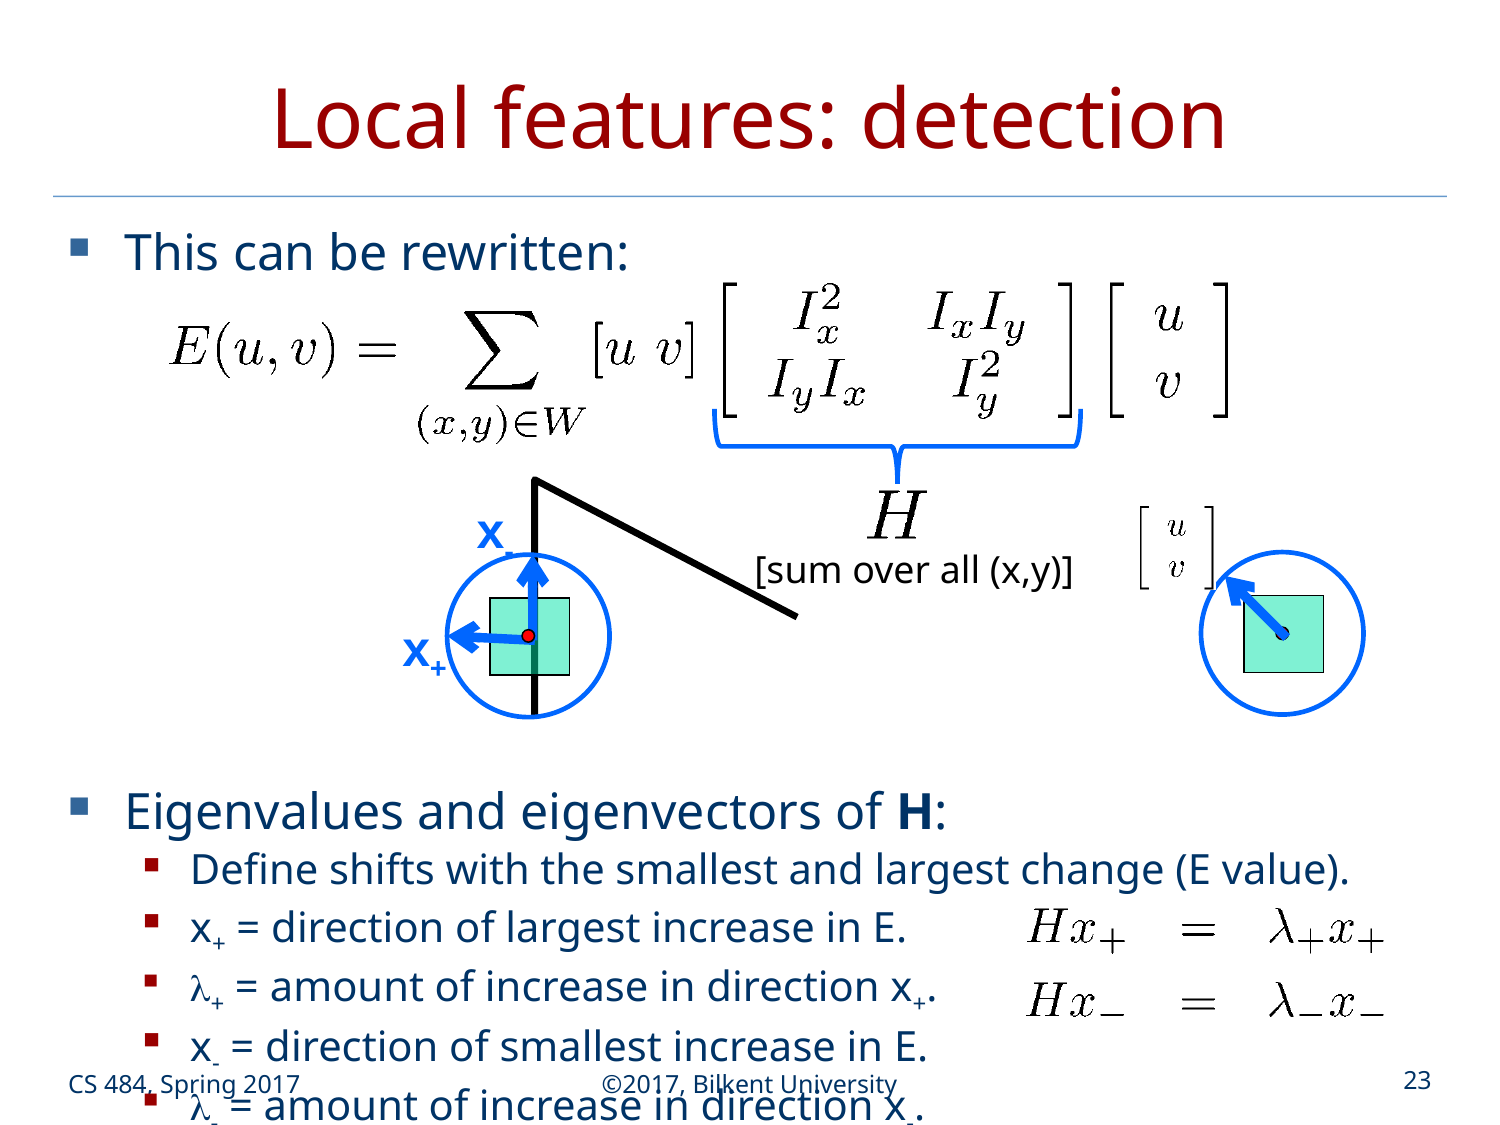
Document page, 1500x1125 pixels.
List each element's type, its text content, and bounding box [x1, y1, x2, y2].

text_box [1139, 503, 1364, 715]
picture [863, 484, 928, 541]
list This can be rewritten: Eigenvalues and eigenvectors of H: Define shifts with the smallest and largest change (E value). x+ = direction of largest increase in E. + = amount of increase in direction x+. x- = direction of smallest increase in E. - = amount of increase in direction x-. [53, 220, 1447, 1094]
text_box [371, 479, 798, 718]
title Local features: detection [53, 31, 1447, 173]
footer ©2017, Bilkent University [511, 1094, 988, 1107]
text_box [895, 455, 900, 482]
slide_number 23 [1134, 1052, 1448, 1107]
picture [163, 278, 1232, 447]
slide_number CS 484, Spring 2017 [52, 1052, 366, 1107]
picture [1021, 904, 1386, 1019]
text_box [sum over all (x,y)] [801, 538, 1090, 599]
